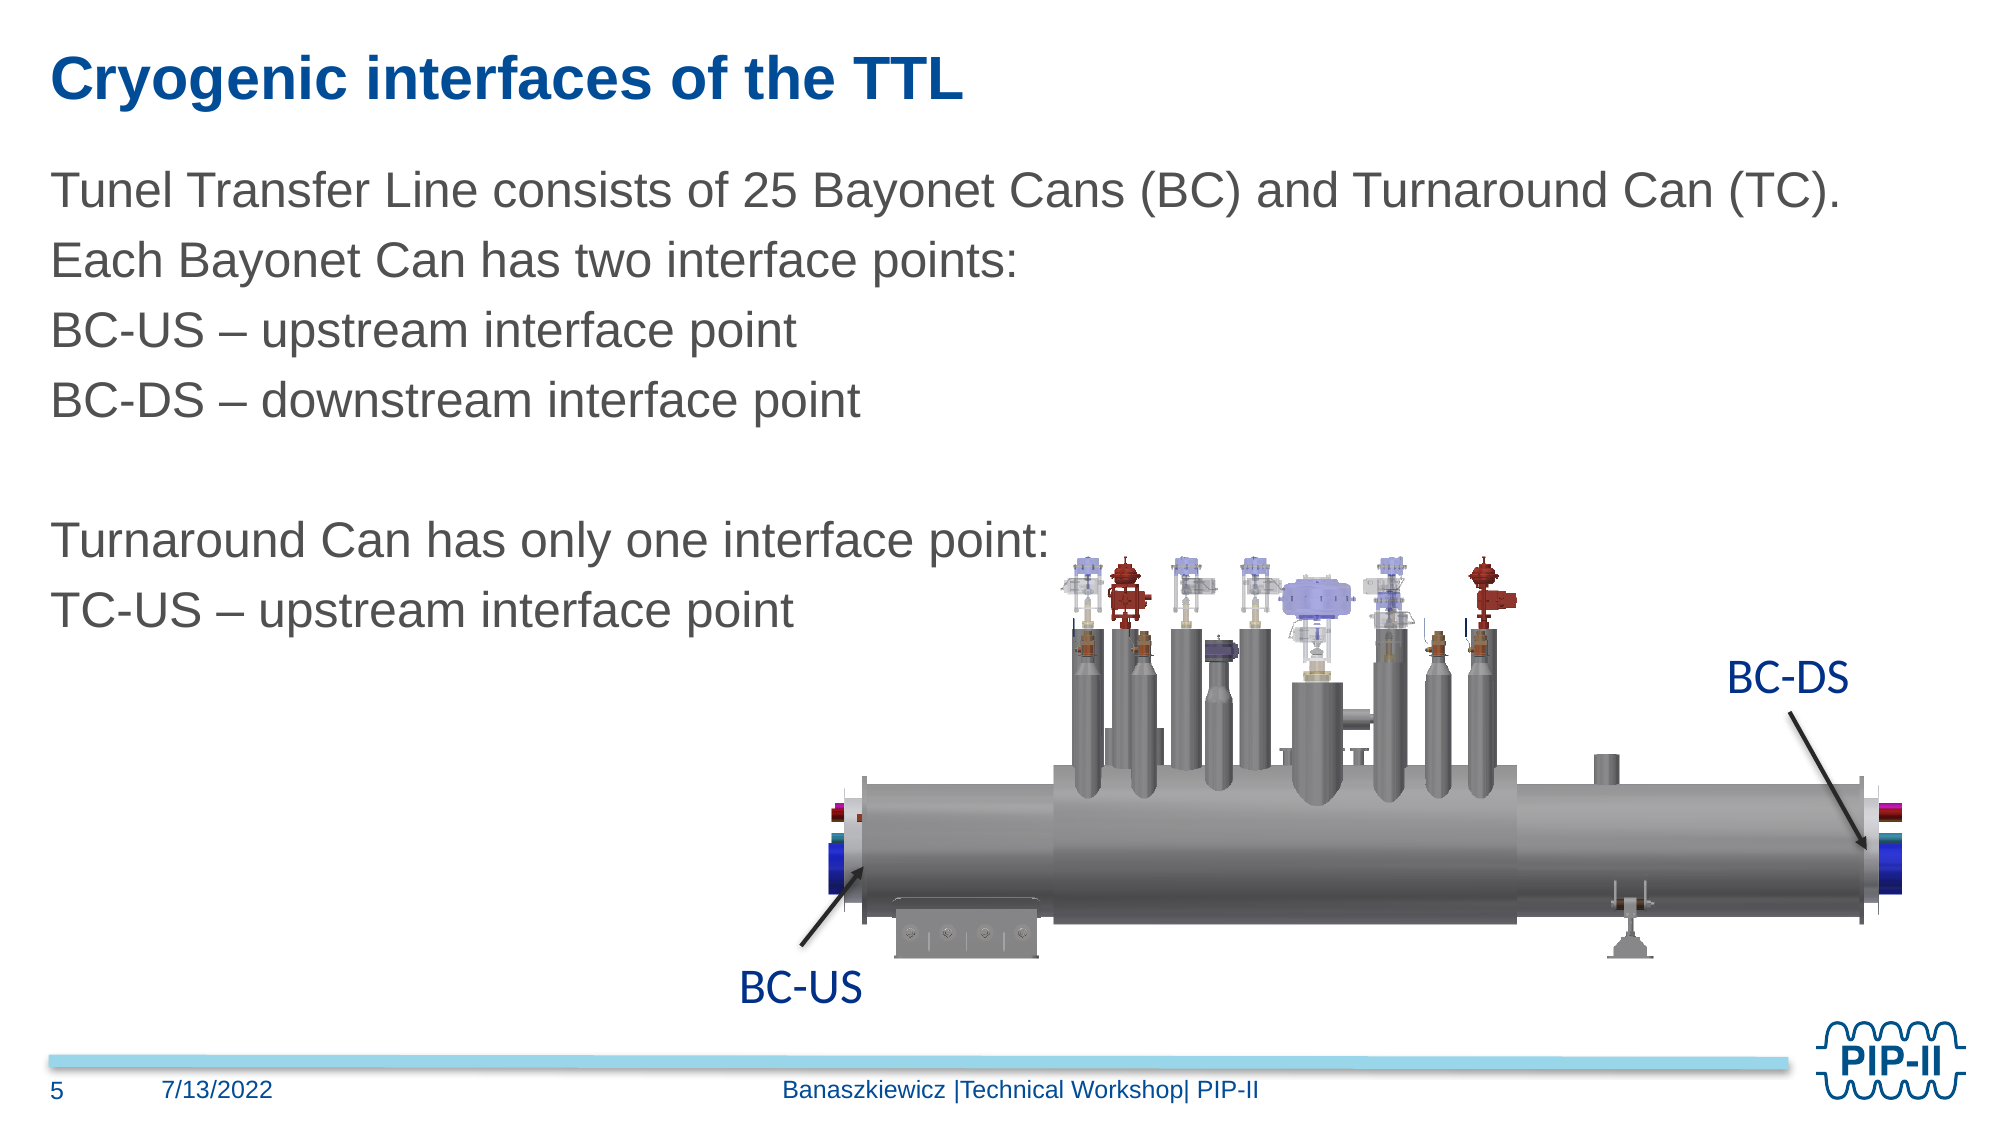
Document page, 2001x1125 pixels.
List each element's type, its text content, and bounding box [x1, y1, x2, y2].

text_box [1789, 711, 1867, 851]
footer Banaszkiewicz |Technical Workshop| PIP-II [336, 1073, 1706, 1114]
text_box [800, 866, 865, 947]
list Tunel Transfer Line consists of 25 Bayonet Cans (BC) and Turnaround Can (TC). Each Bayonet Can has two interface points: BC-US – upstream interface point BC-DS – downstream interface point Turnaround Can has only one interface point: TC-US – upstream interface point [50, 157, 1969, 762]
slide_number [161, 1074, 309, 1114]
title Cryogenic interfaces of the TTL [50, 41, 1950, 112]
slide_number 5 [50, 1074, 141, 1114]
text_box BC-US [723, 945, 878, 1021]
picture [781, 516, 1951, 1003]
picture [1816, 1021, 1966, 1100]
